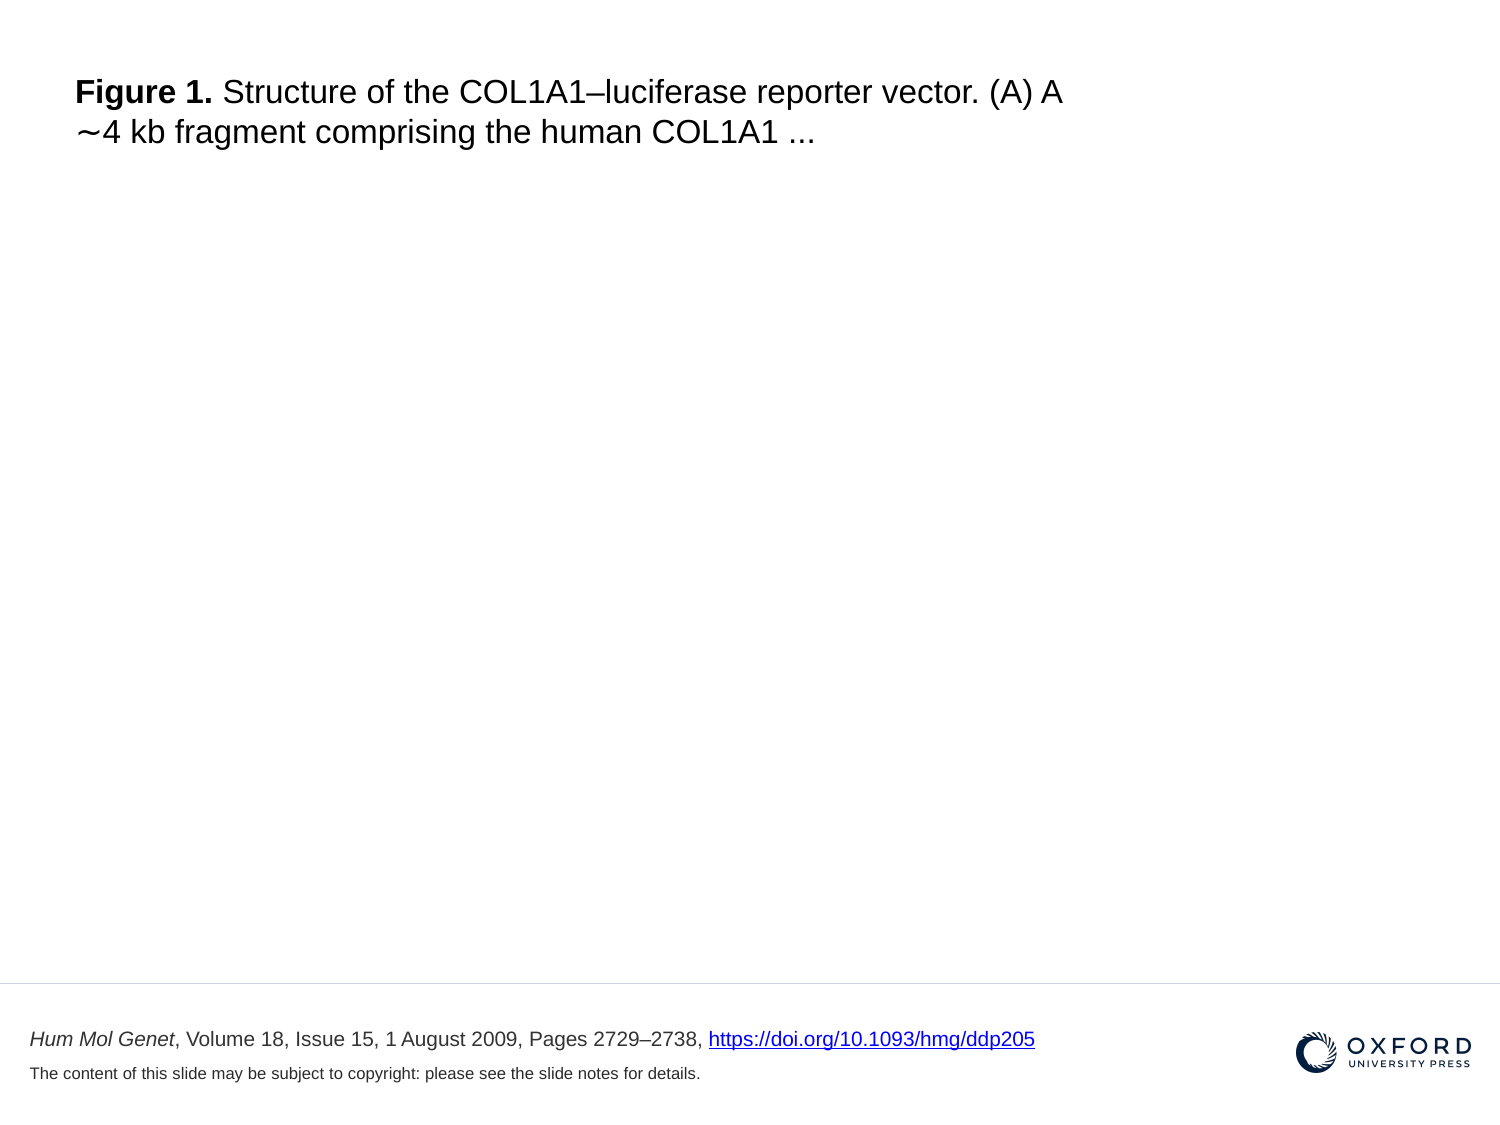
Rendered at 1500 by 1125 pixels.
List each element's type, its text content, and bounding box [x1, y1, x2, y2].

title Figure 1. Structure of the COL1A1–luciferase reporter vector. (A) A ∼4 kb fragment comprising the human COL1A1 ... [75, 69, 1078, 171]
footer Hum Mol Genet, Volume 18, Issue 15, 1 August 2009, Pages 2729–2738, https://doi.org/10.1093/hmg/ddp205 The content of this slide may be subject to copyright: please see the slide notes for details. [0, 983, 1260, 1125]
picture [1296, 1032, 1471, 1073]
